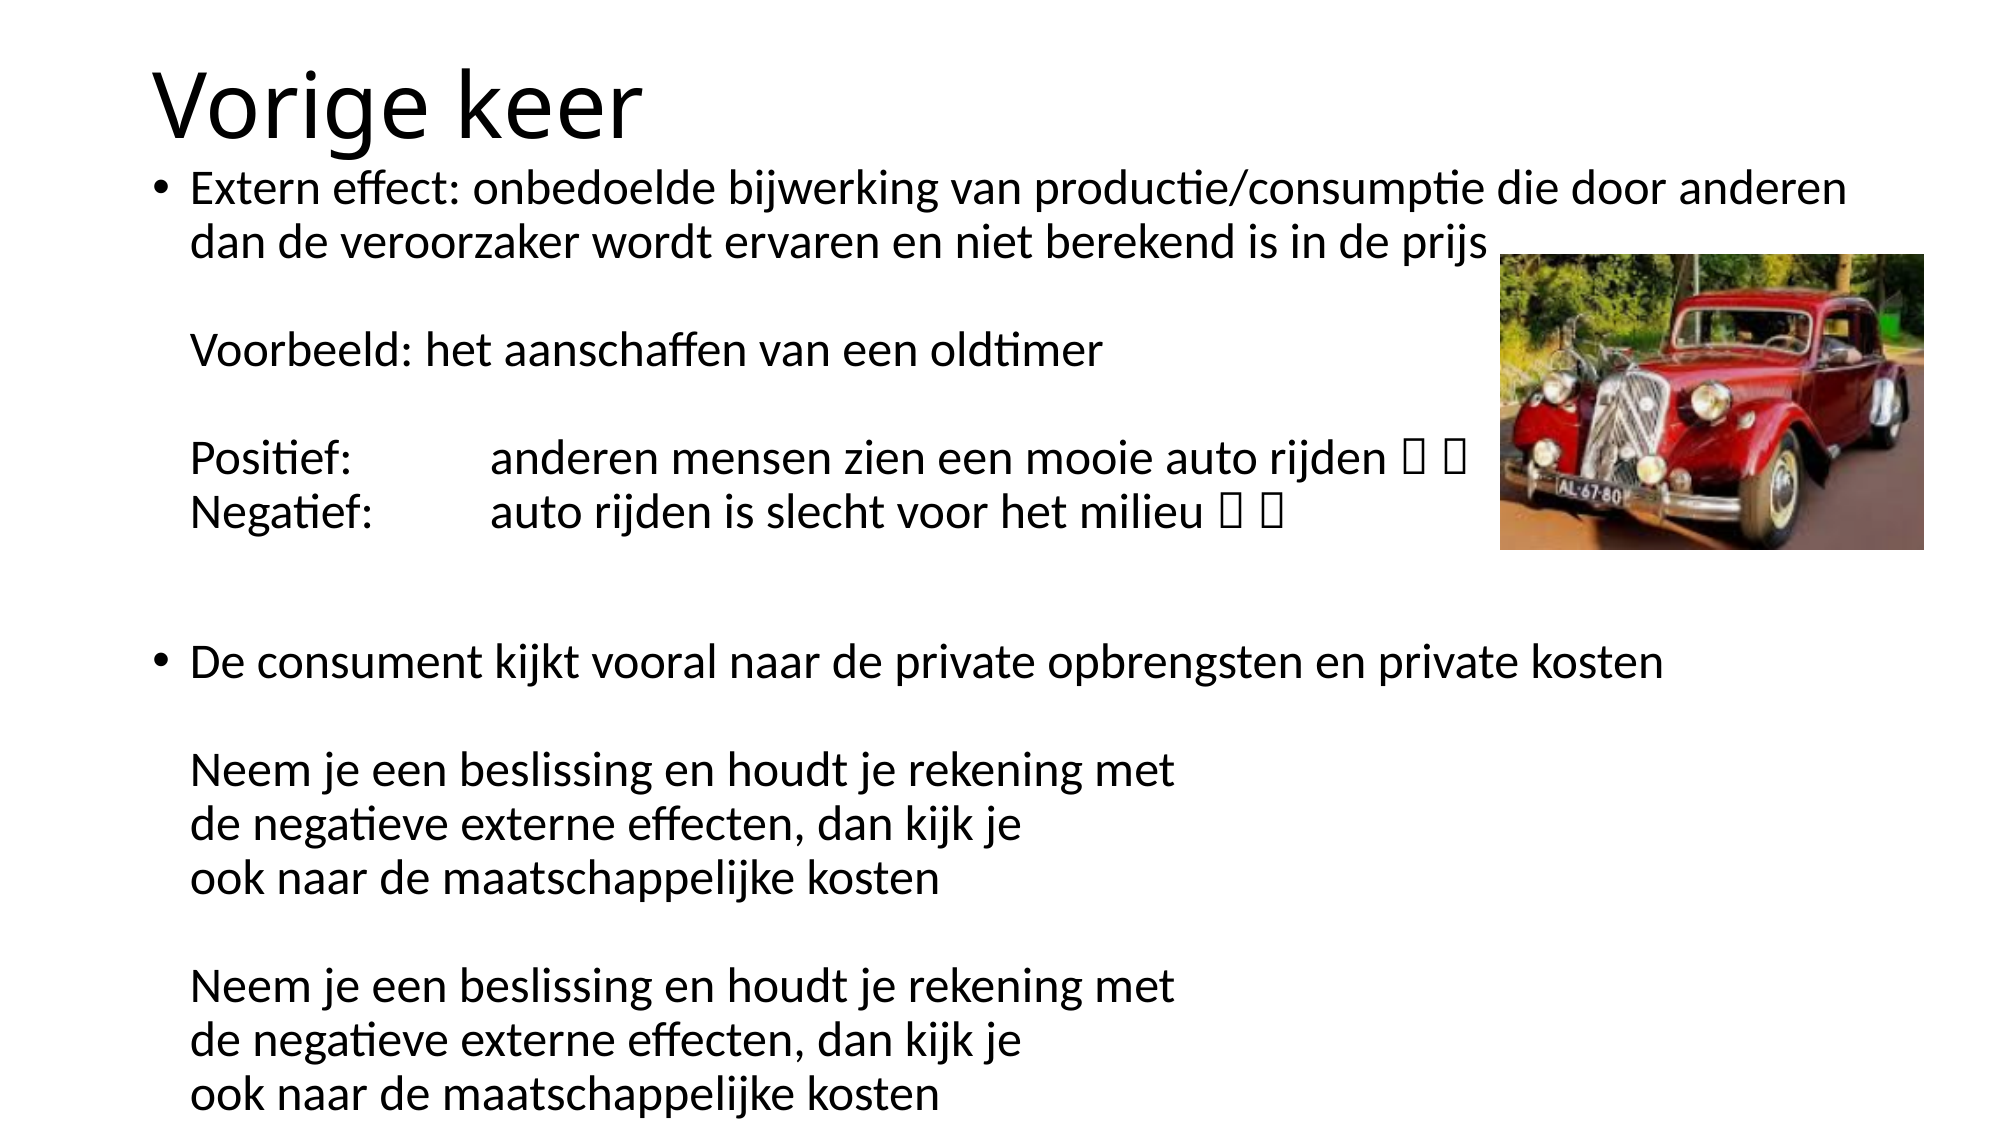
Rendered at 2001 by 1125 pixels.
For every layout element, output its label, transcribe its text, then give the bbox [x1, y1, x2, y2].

picture [1500, 254, 1924, 551]
title Vorige keer [137, 0, 1863, 154]
list Extern effect: onbedoelde bijwerking van productie/consumptie die door anderen dan de veroorzaker wordt ervaren en niet berekend is in de prijs Voorbeeld: het aanschaffen van een oldtimer Positief: anderen mensen zien een mooie auto rijden   Negatief: auto rijden is slecht voor het milieu   De consument kijkt vooral naar de private opbrengsten en private kosten Neem je een beslissing en houdt je rekening met de negatieve externe effecten, dan kijk je ook naar de maatschappelijke kosten Neem je een beslissing en houdt je rekening met de negatieve externe effecten, dan kijk je ook naar de maatschappelijke kosten [137, 154, 1924, 1125]
